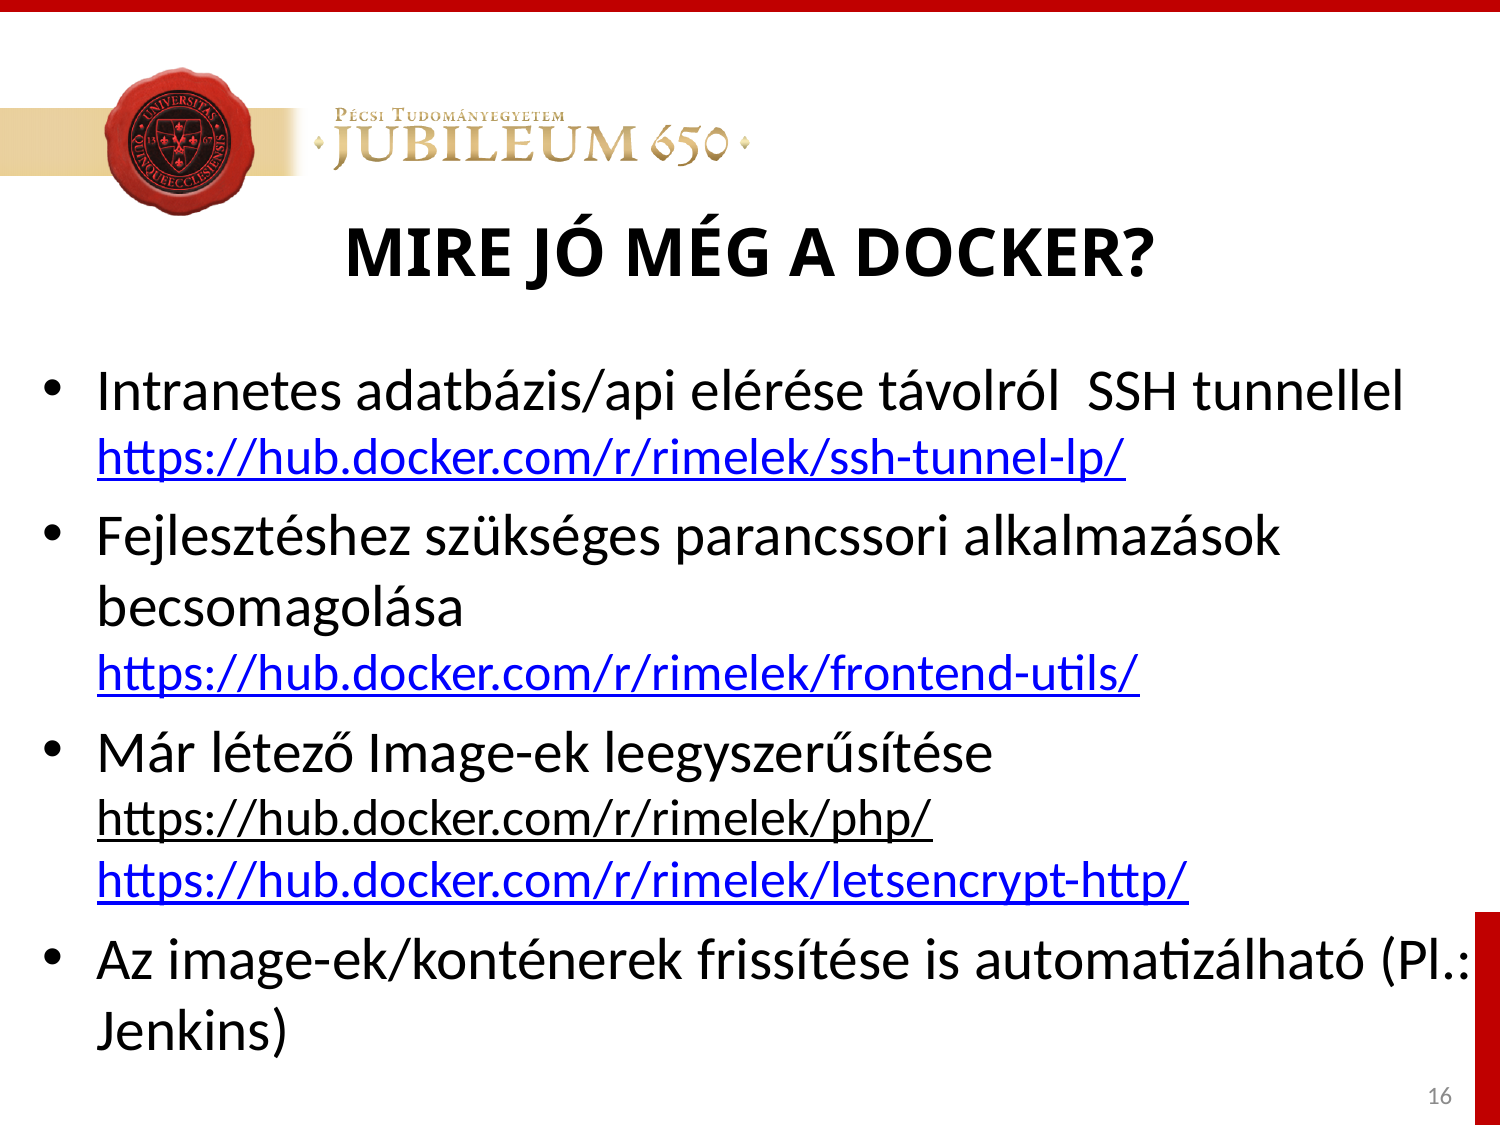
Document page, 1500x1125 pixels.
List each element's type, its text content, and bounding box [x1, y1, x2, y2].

title MIRE JÓ MÉG A DOCKER? [75, 156, 1425, 344]
picture [0, 42, 750, 231]
list Intranetes adatbázis/api elérése távolról SSH tunnellel https://hub.docker.com/r/rimelek/ssh-tunnel-lp/ Fejlesztéshez szükséges parancssori alkalmazások becsomagolása https://hub.docker.com/r/rimelek/frontend-utils/ Már létező Image-ek leegyszerűsítése https://hub.docker.com/r/rimelek/php/ https://hub.docker.com/r/rimelek/letsencrypt-http/ Az image-ek/konténerek frissítése is automatizálható (Pl.: Jenkins) [27, 343, 1500, 1077]
slide_number 16 [1400, 1065, 1468, 1125]
